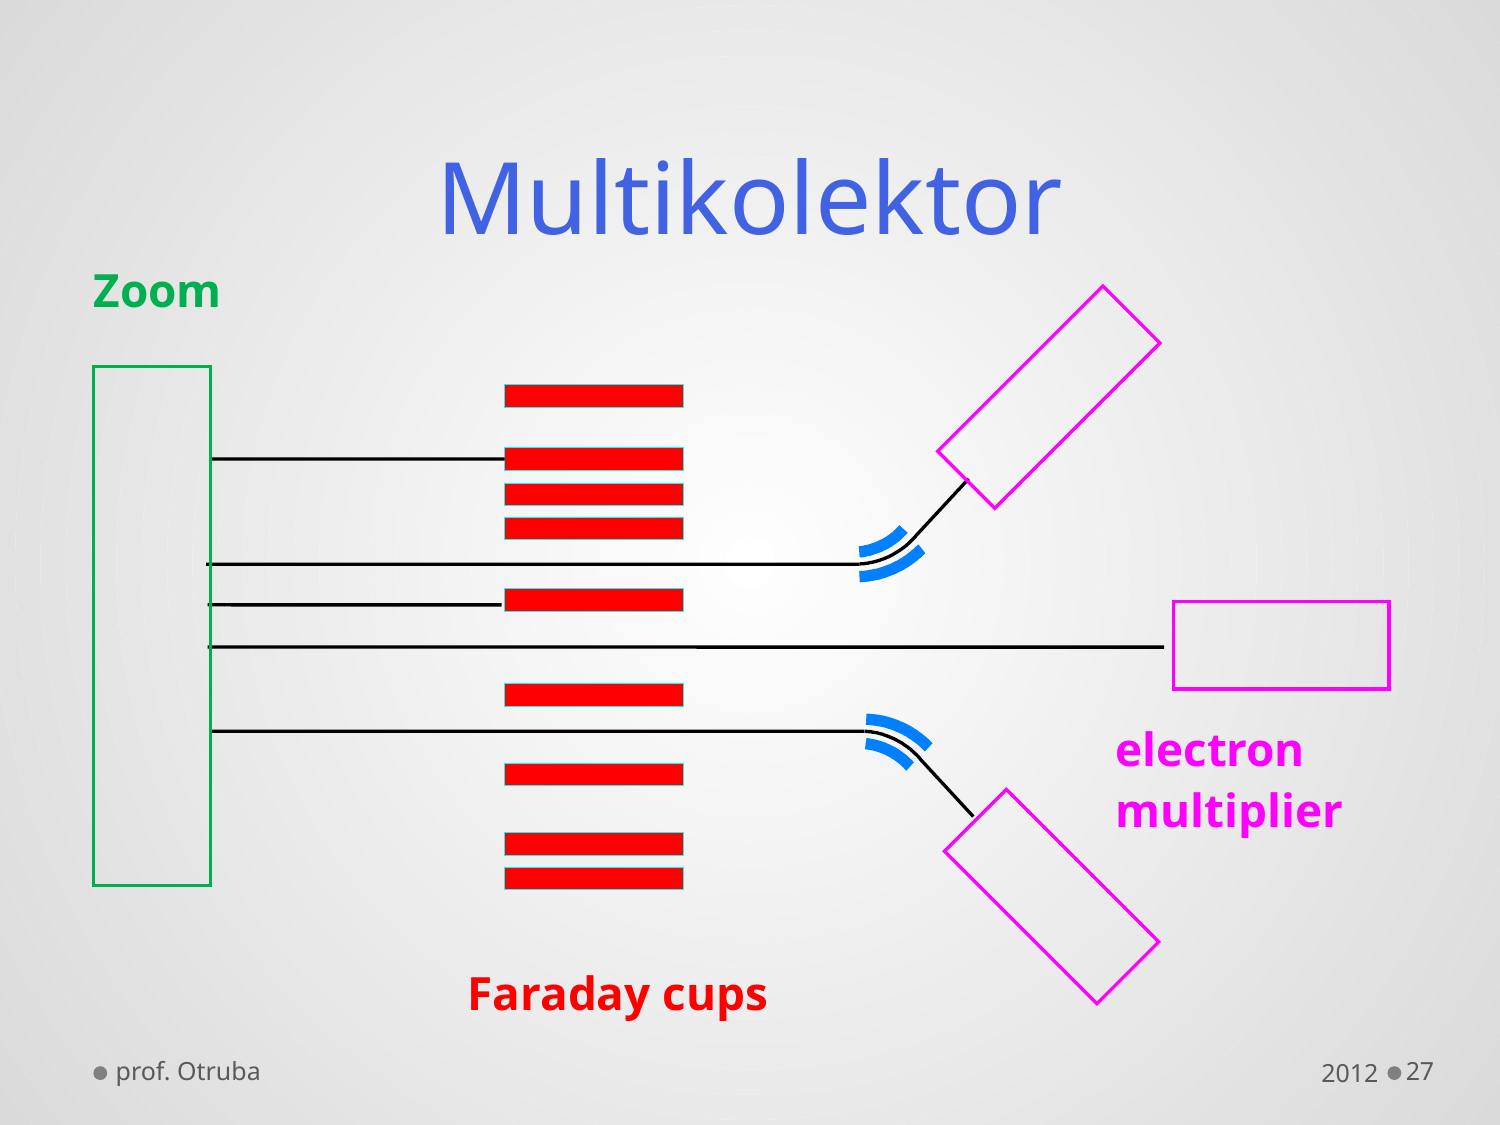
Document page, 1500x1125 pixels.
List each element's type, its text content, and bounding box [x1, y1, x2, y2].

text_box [76, 262, 1390, 1029]
title Multikolektor [75, 0, 1425, 263]
footer prof. Otruba [108, 1042, 576, 1103]
slide_number 2012 [1043, 1042, 1386, 1103]
slide_number 27 [1401, 1042, 1494, 1103]
